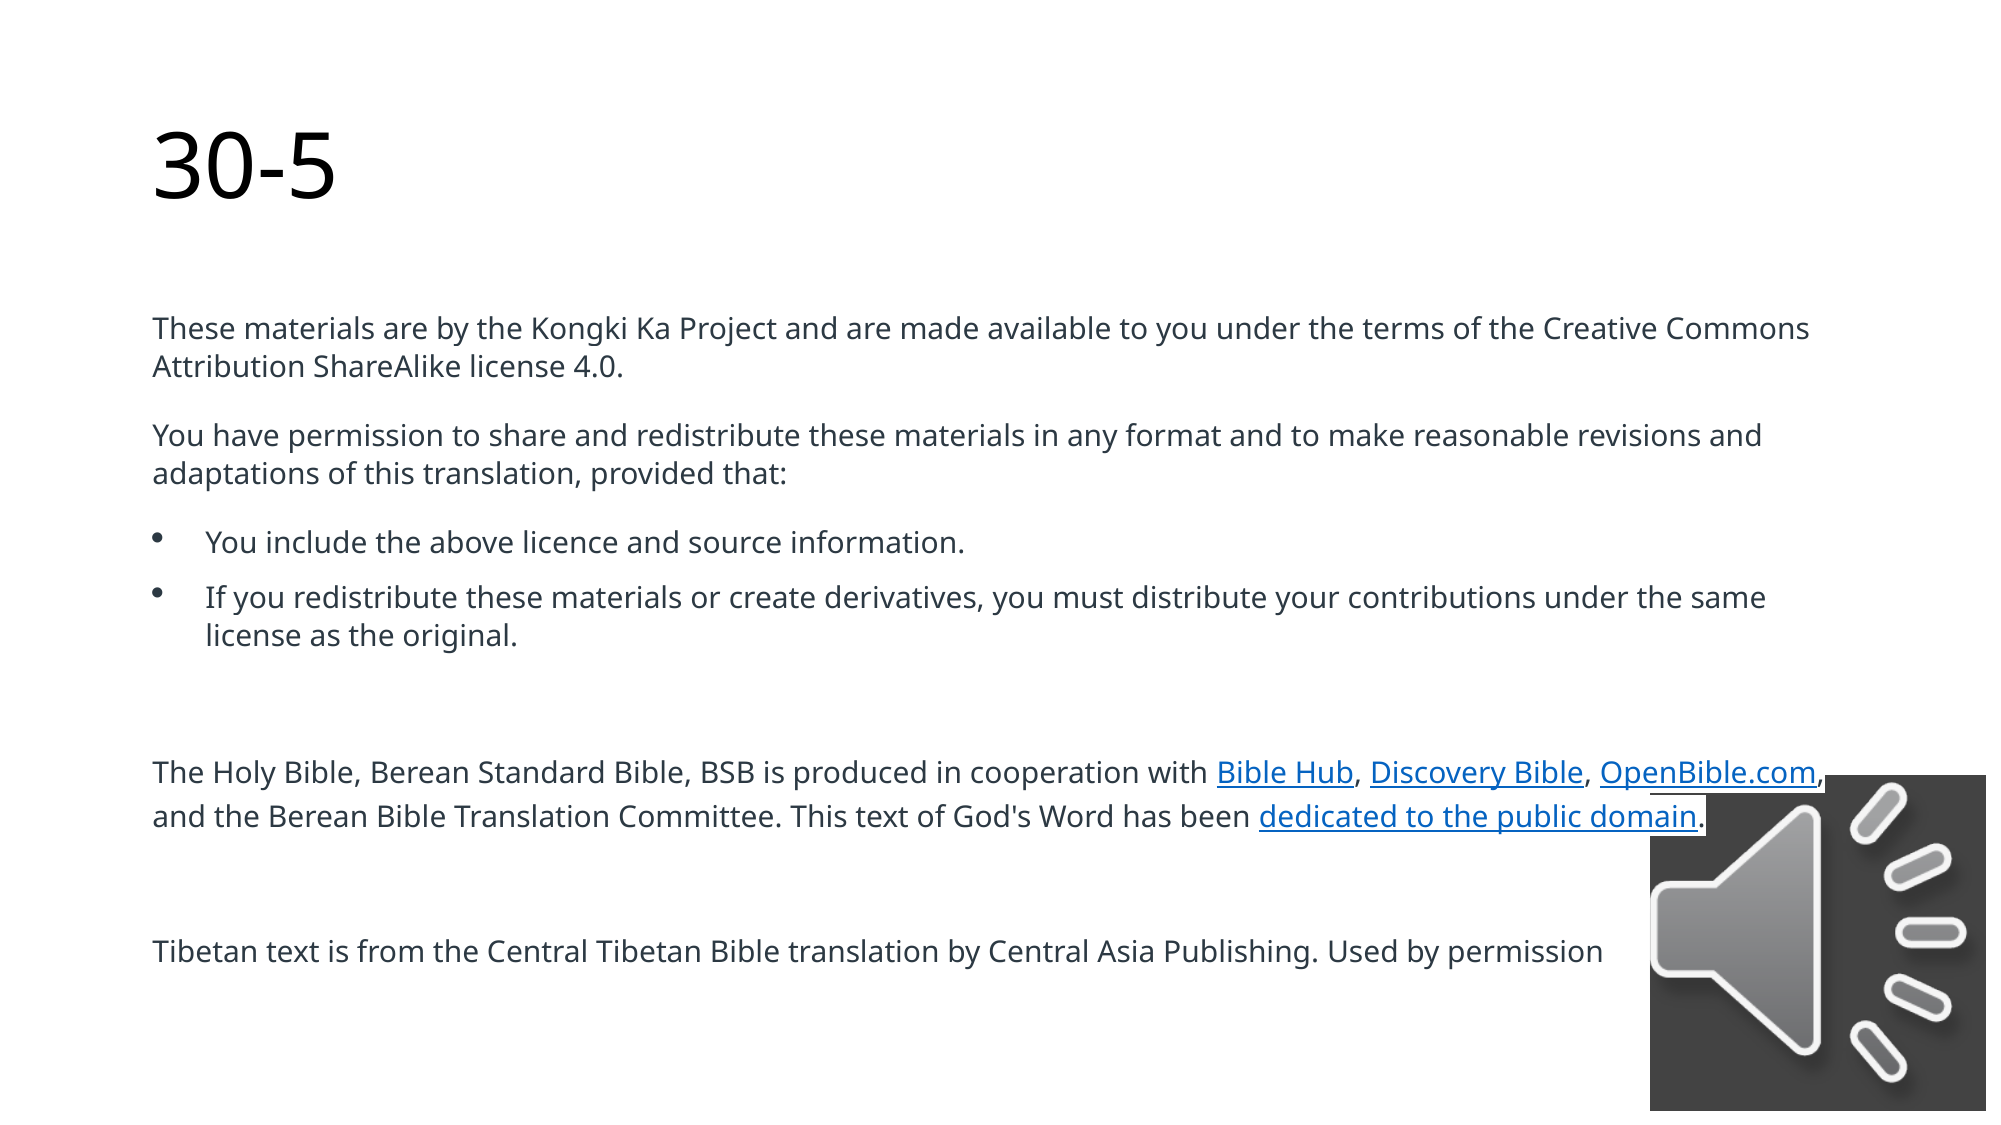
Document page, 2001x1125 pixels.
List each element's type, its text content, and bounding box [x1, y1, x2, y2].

list These materials are by the Kongki Ka Project and are made available to you under the terms of the Creative Commons Attribution ShareAlike license 4.0. You have permission to share and redistribute these materials in any format and to make reasonable revisions and adaptations of this translation, provided that: You include the above licence and source information. If you redistribute these materials or create derivatives, you must distribute your contributions under the same license as the original. The Holy Bible, Berean Standard Bible, BSB is produced in cooperation with Bible Hub, Discovery Bible, OpenBible.com, and the Berean Bible Translation Committee. This text of God's Word has been dedicated to the public domain. Tibetan text is from the Central Tibetan Bible translation by Central Asia Publishing. Used by permission [137, 299, 1863, 1014]
picture [1648, 773, 1987, 1112]
title 30-5 [137, 59, 1863, 278]
